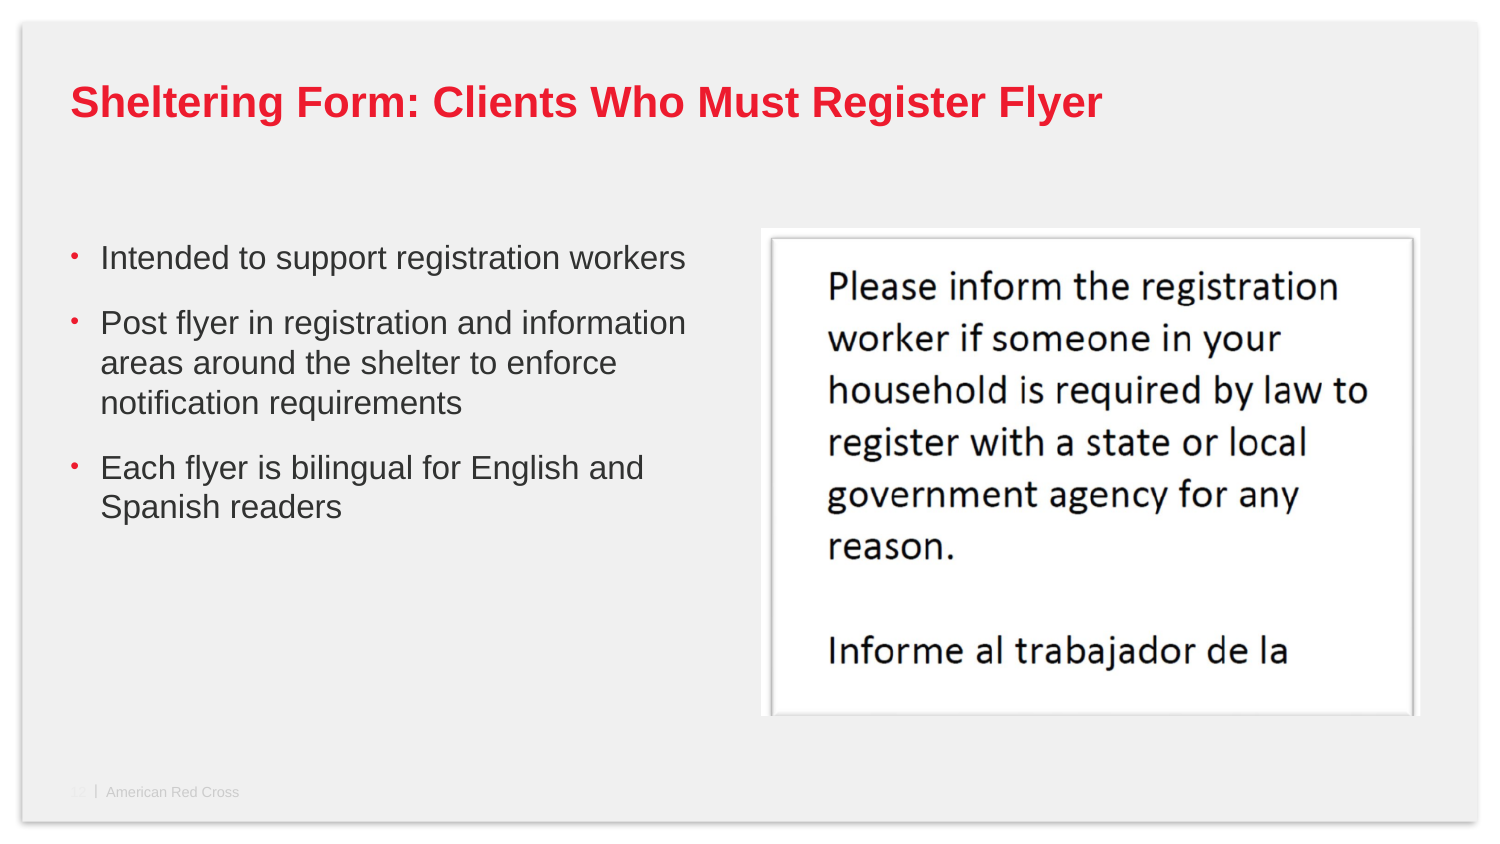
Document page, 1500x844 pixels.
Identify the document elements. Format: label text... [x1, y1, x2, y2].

slide_number 12 [53, 769, 102, 815]
title Sheltering Form: Clients Who Must Register Flyer [70, 70, 1421, 138]
picture [760, 228, 1421, 716]
list Intended to support registration workers Post flyer in registration and information areas around the shelter to enforce notification requirements Each flyer is bilingual for English and Spanish readers [70, 228, 730, 716]
